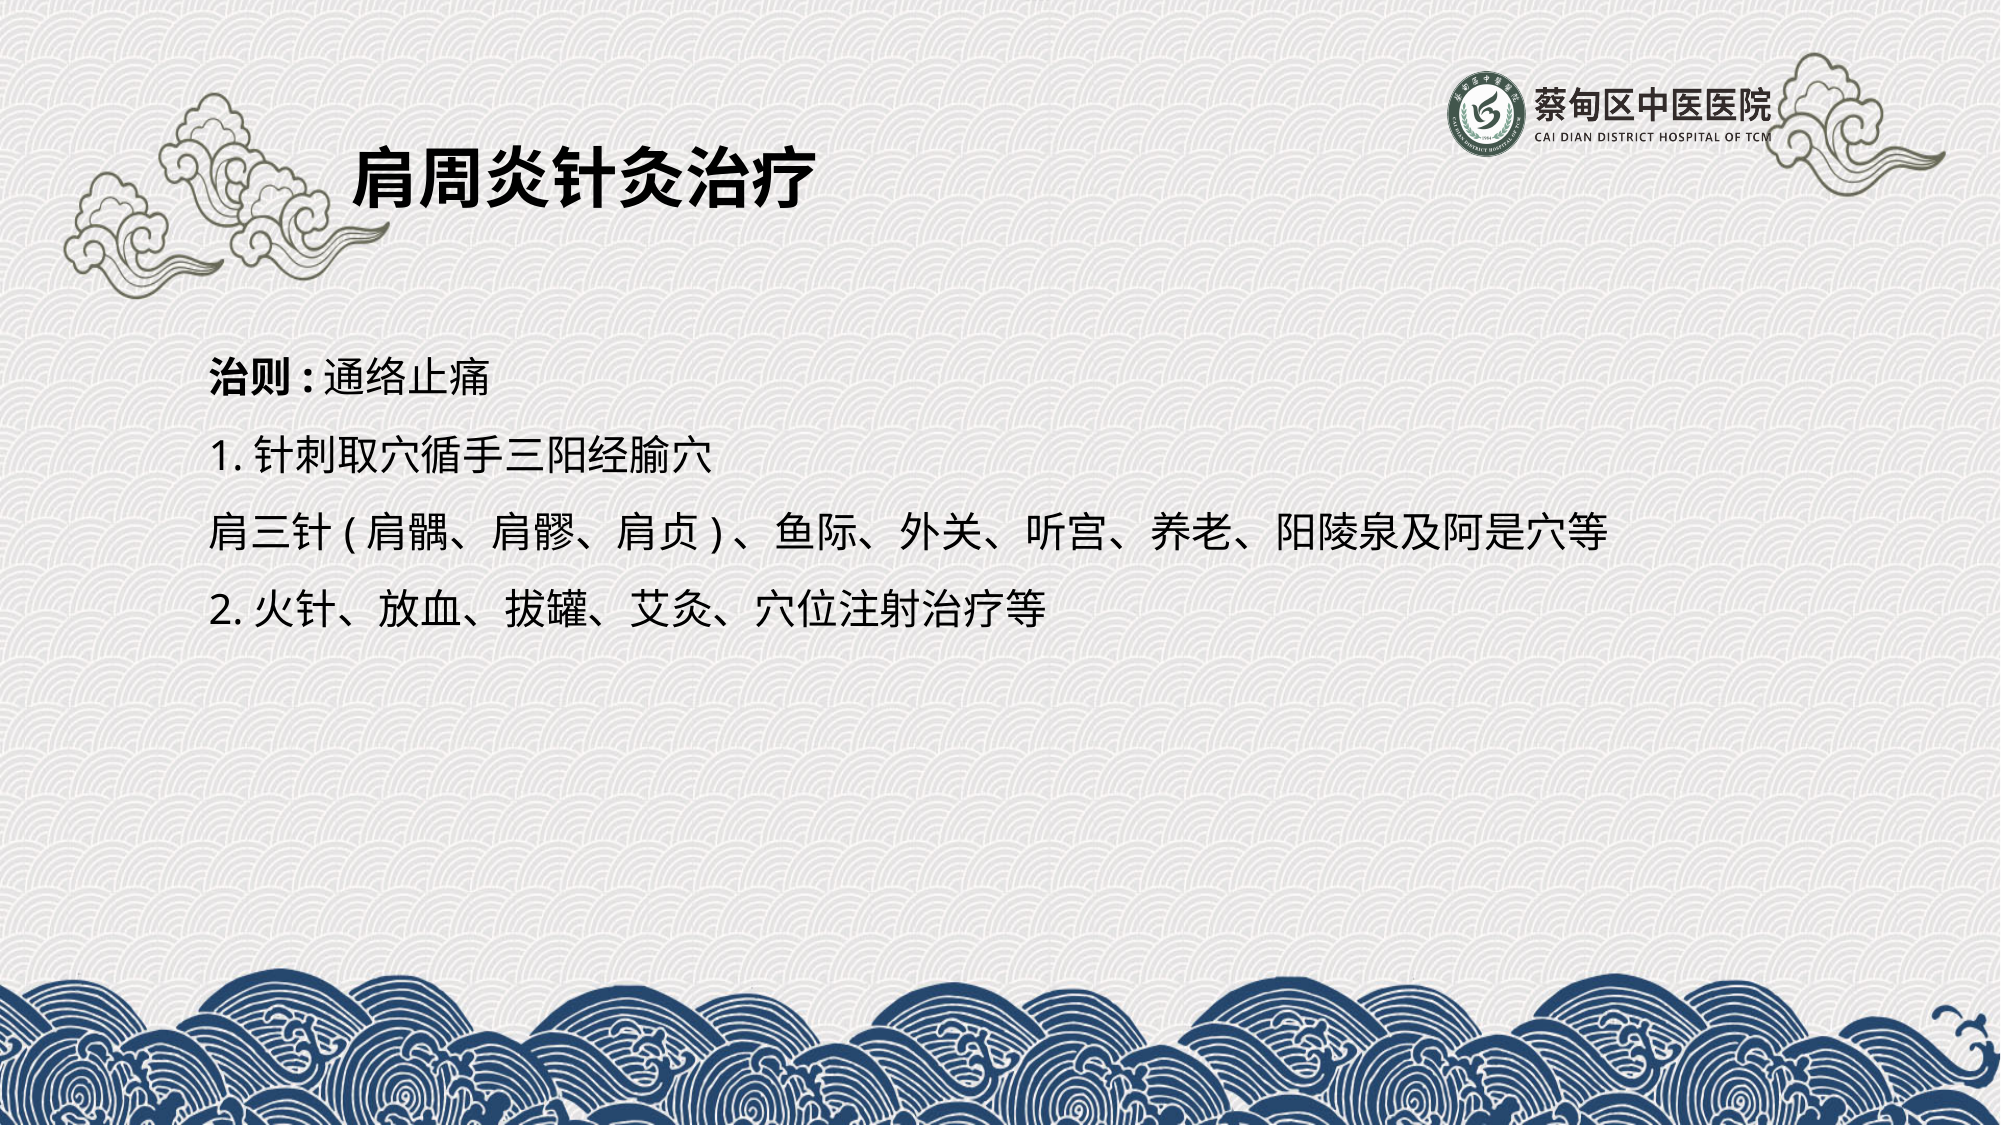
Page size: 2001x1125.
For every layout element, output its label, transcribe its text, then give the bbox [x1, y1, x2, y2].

text_box 治则:通络止痛 1.针刺取穴循手三阳经腧穴 肩三针(肩髃、肩髎、肩贞)、鱼际、外关、听宫、养老、阳陵泉及阿是穴等 2.火针、放血、拔罐、艾灸、穴位注射治疗等 [193, 318, 1901, 1019]
picture [0, 0, 2001, 1125]
text_box 肩周炎针灸治疗 [336, 128, 1482, 256]
